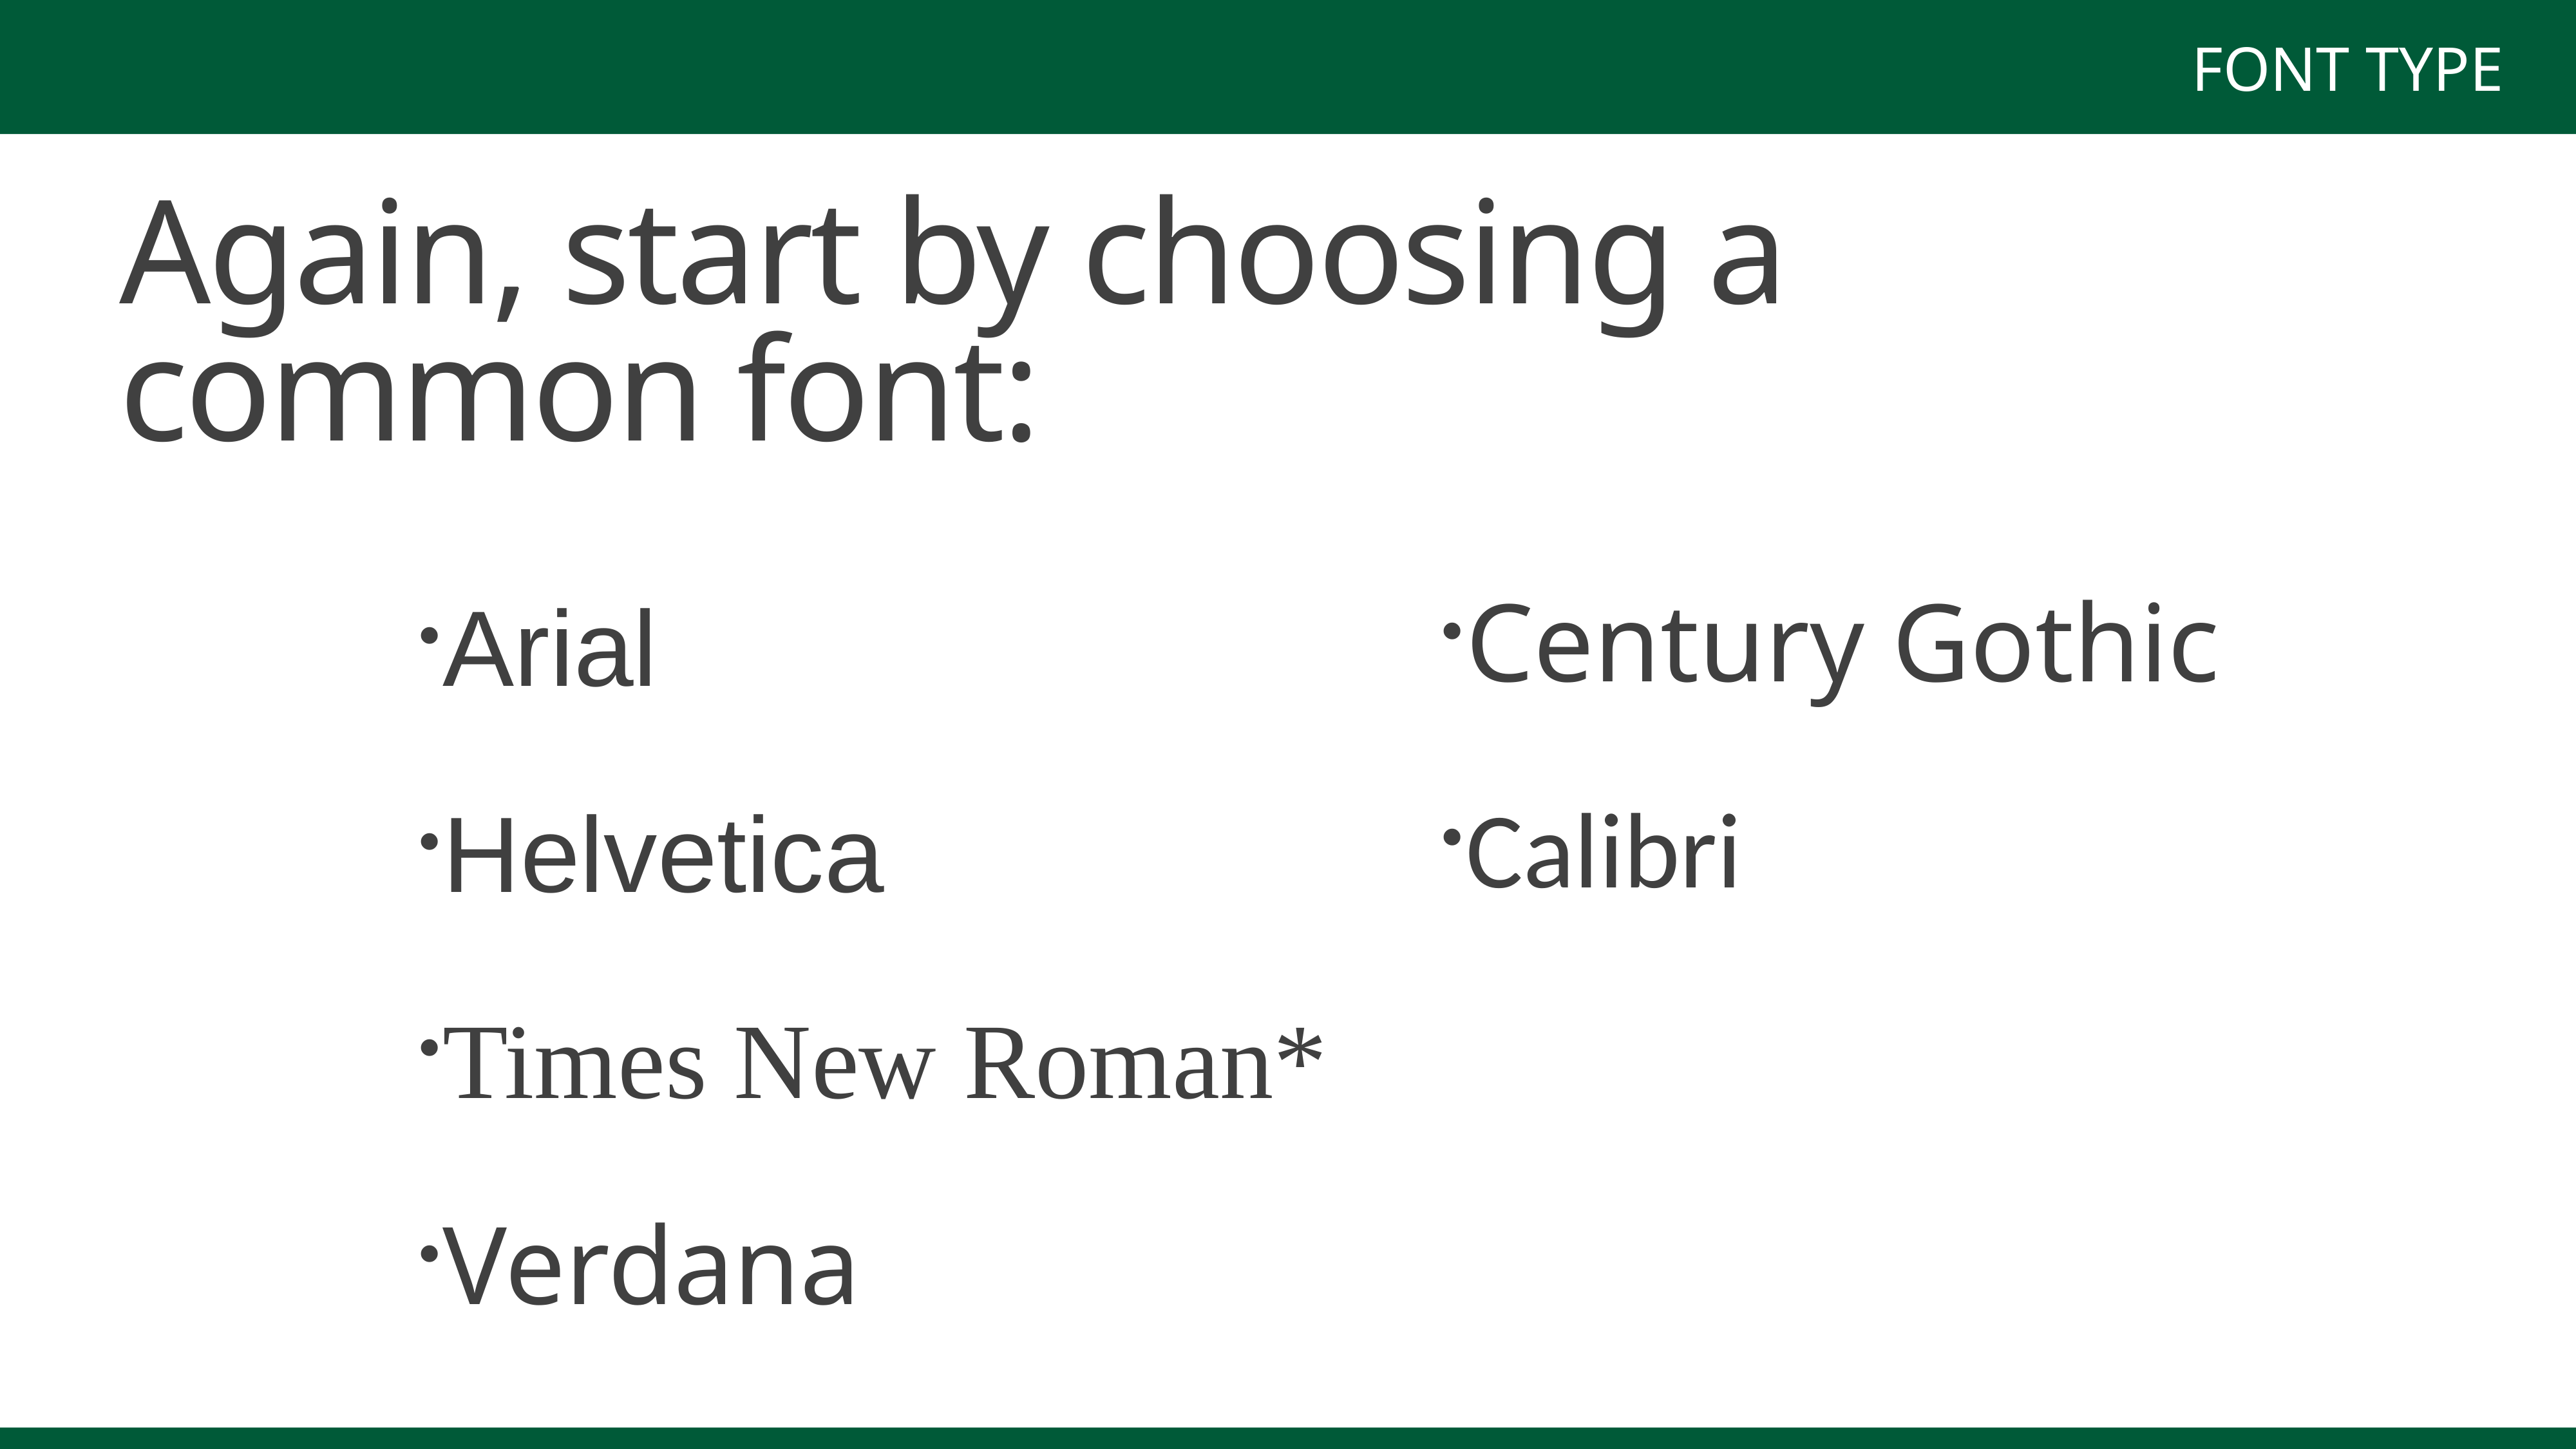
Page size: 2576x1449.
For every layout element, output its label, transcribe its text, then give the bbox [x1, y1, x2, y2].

text_box Century Gothic Calibri [1436, 491, 2412, 914]
text_box Arial Helvetica Times New Roman* Verdana [413, 496, 1390, 1331]
title Again, start by choosing a common font: [113, 187, 2005, 475]
text_box FONT TYPE [2186, 25, 2510, 109]
